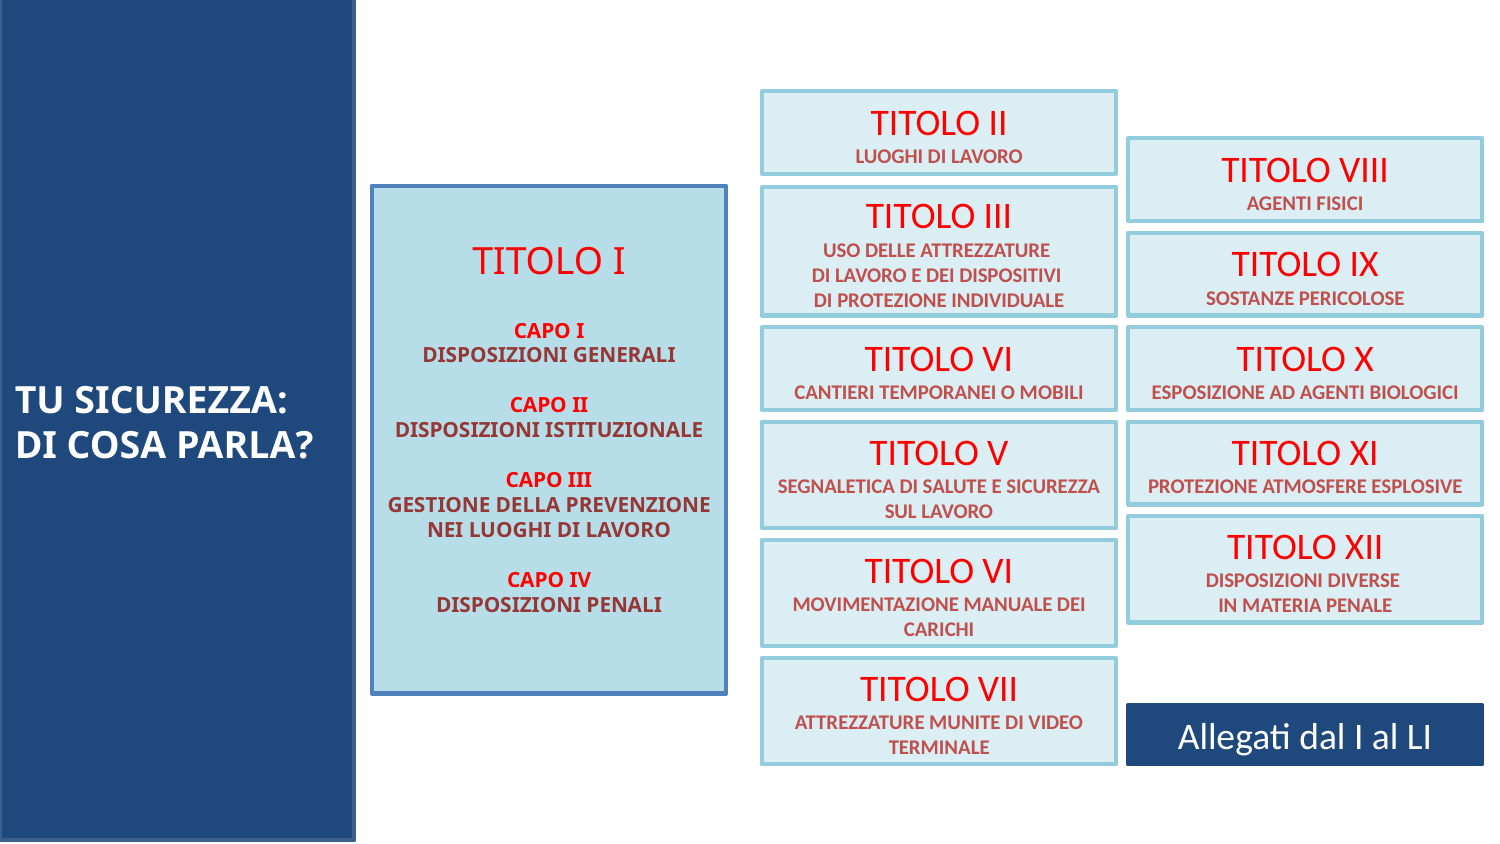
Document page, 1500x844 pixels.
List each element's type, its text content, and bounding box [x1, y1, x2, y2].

text_box TITOLO XI PROTEZIONE ATMOSFERE ESPLOSIVE [1126, 420, 1484, 507]
text_box [0, 0, 356, 842]
text_box TITOLO II LUOGHI DI LAVORO [760, 89, 1118, 176]
text_box TITOLO VII ATTREZZATURE MUNITE DI VIDEO TERMINALE [760, 656, 1118, 766]
text_box TITOLO I CAPO I DISPOSIZIONI GENERALI CAPO II DISPOSIZIONI ISTITUZIONALE CAPO III GESTIONE DELLA PREVENZIONE NEI LUOGHI DI LAVORO CAPO IV DISPOSIZIONI PENALI [370, 184, 728, 696]
text_box TITOLO XII DISPOSIZIONI DIVERSE IN MATERIA PENALE [1126, 514, 1484, 625]
text_box TITOLO III USO DELLE ATTREZZATURE DI LAVORO E DEI DISPOSITIVI DI PROTEZIONE INDIVIDUALE [760, 185, 1118, 318]
text_box TITOLO VI MOVIMENTAZIONE MANUALE DEI CARICHI [760, 538, 1118, 648]
text_box Allegati dal I al LI [1126, 703, 1484, 766]
text_box TITOLO VIII AGENTI FISICI [1126, 136, 1484, 223]
text_box TITOLO IX SOSTANZE PERICOLOSE [1126, 231, 1484, 318]
text_box TITOLO VI CANTIERI TEMPORANEI O MOBILI [760, 325, 1118, 412]
text_box TITOLO V SEGNALETICA DI SALUTE E SICUREZZA SUL LAVORO [760, 420, 1118, 530]
text_box TU SICUREZZA: DI COSA PARLA? [0, 368, 355, 474]
text_box TITOLO X ESPOSIZIONE AD AGENTI BIOLOGICI [1126, 325, 1484, 412]
